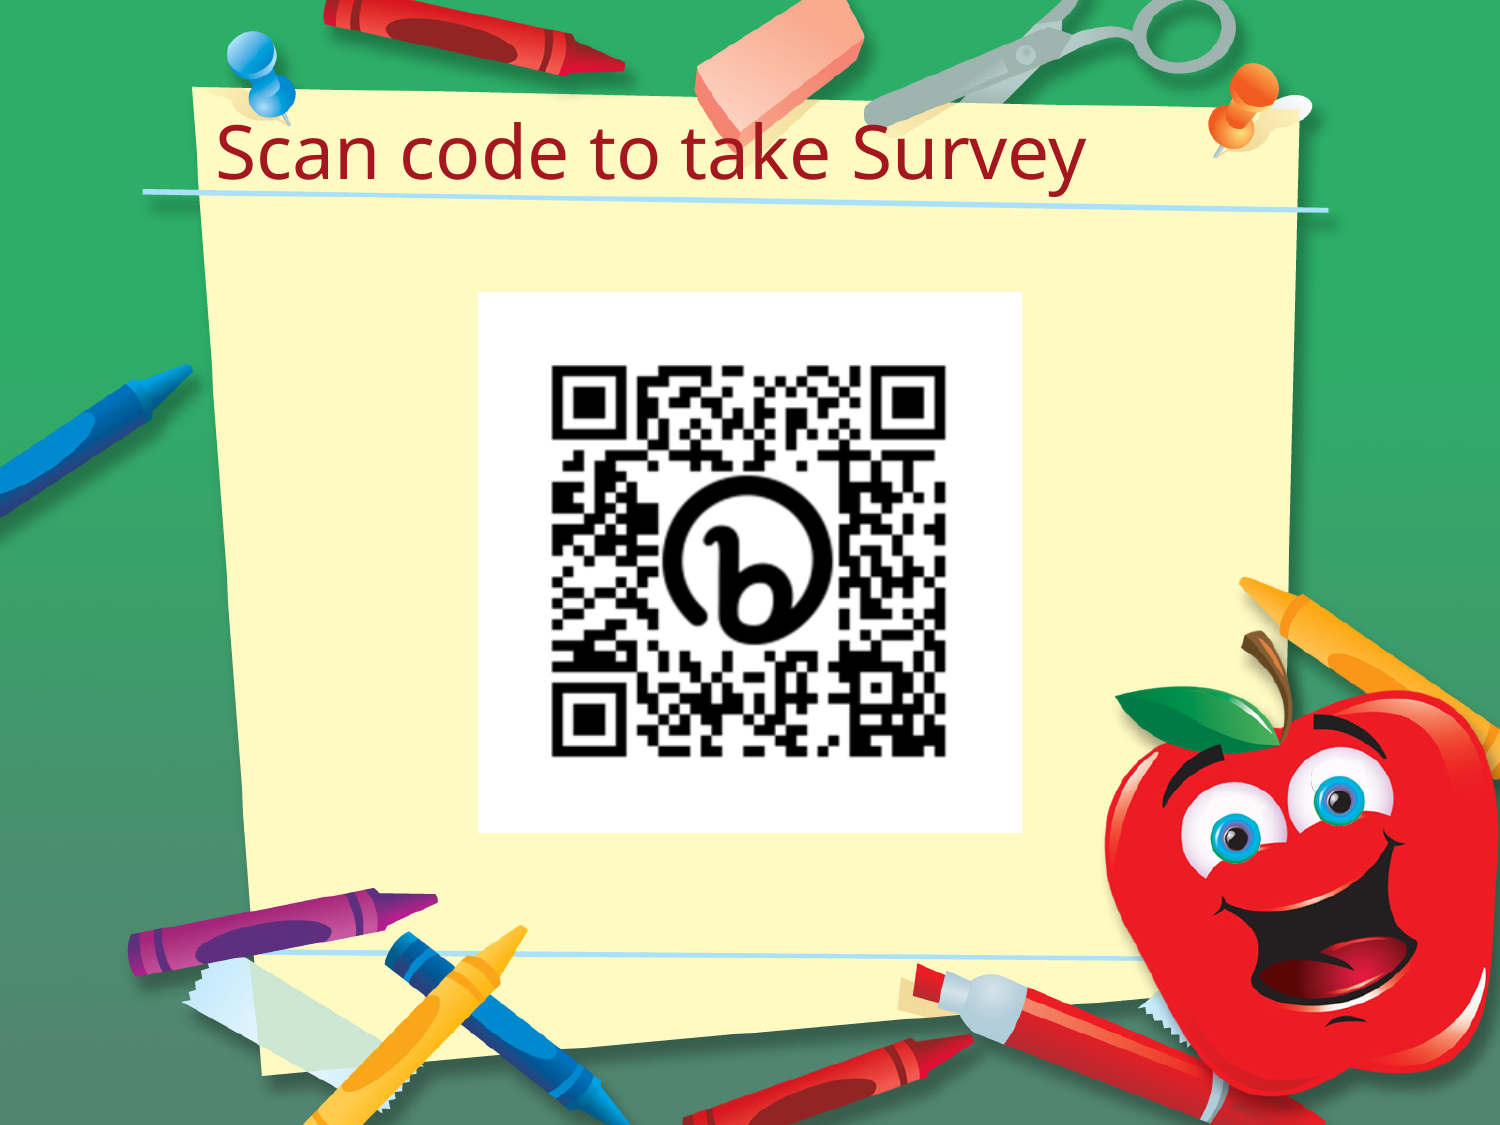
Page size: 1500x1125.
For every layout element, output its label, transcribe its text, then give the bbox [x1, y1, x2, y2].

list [478, 291, 1022, 834]
picture [0, 0, 1500, 1125]
title Scan code to take Survey [199, 112, 1500, 188]
